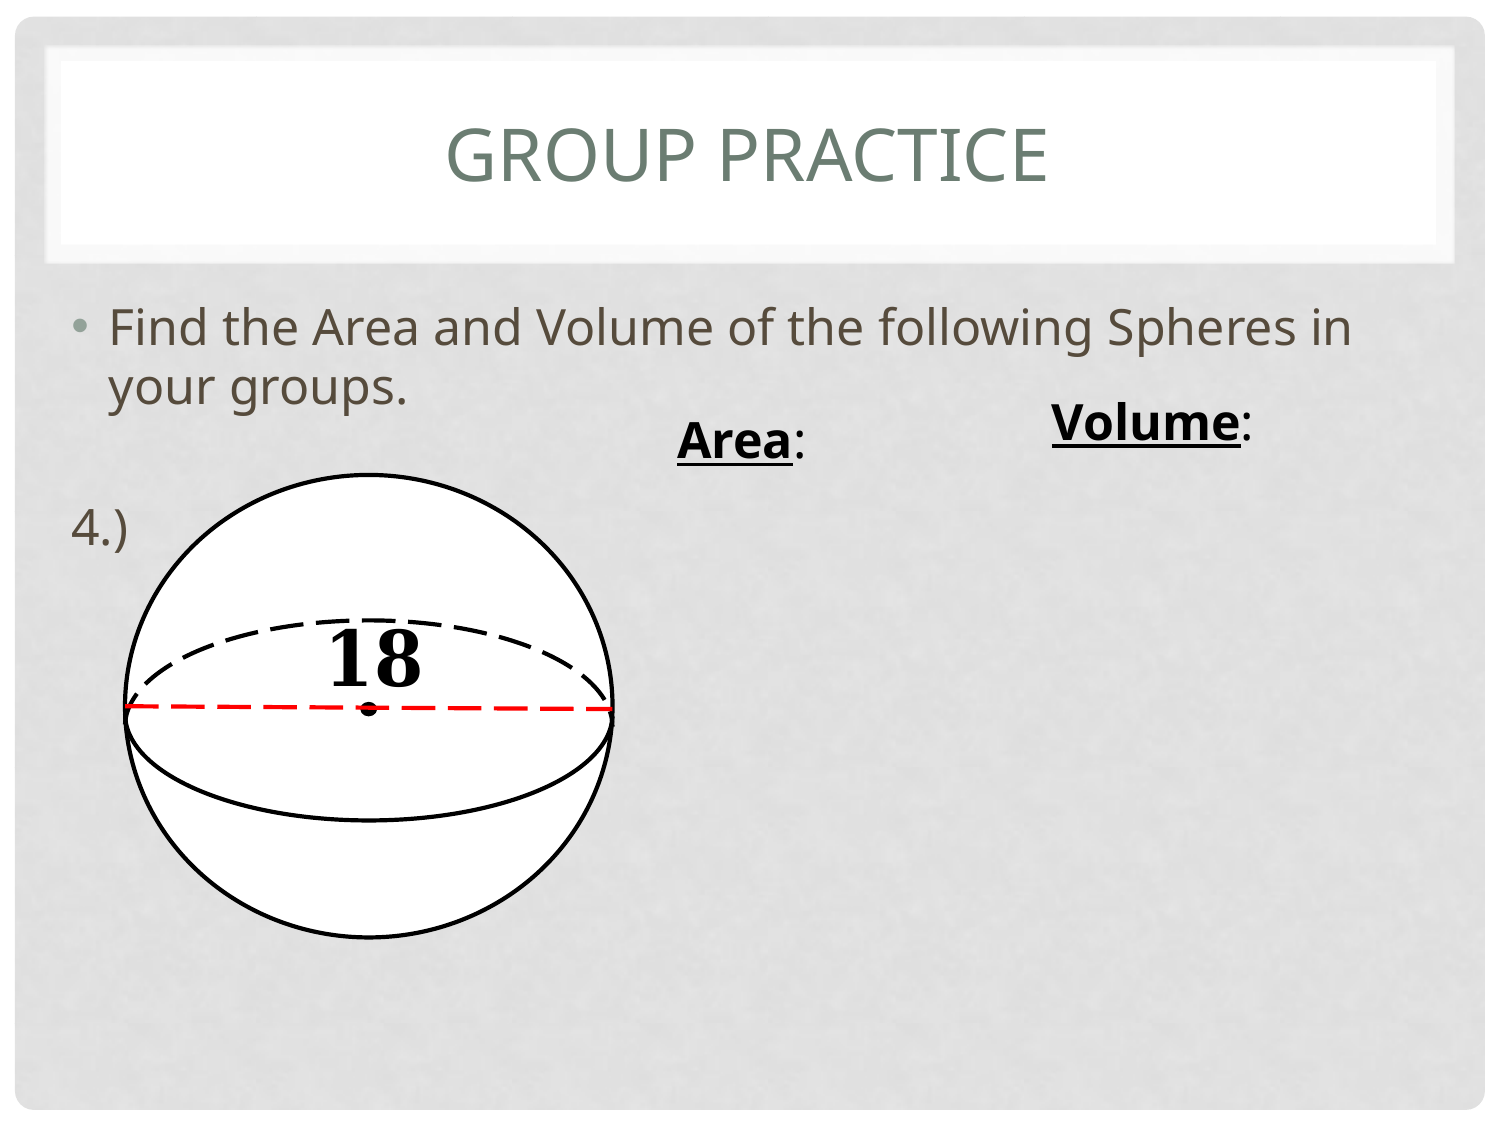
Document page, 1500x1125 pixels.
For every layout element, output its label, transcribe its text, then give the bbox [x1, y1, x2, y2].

title Group Practice [69, 66, 1425, 238]
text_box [124, 474, 613, 938]
list Find the Area and Volume of the following Spheres in your groups. 4.) [37, 287, 1463, 1063]
